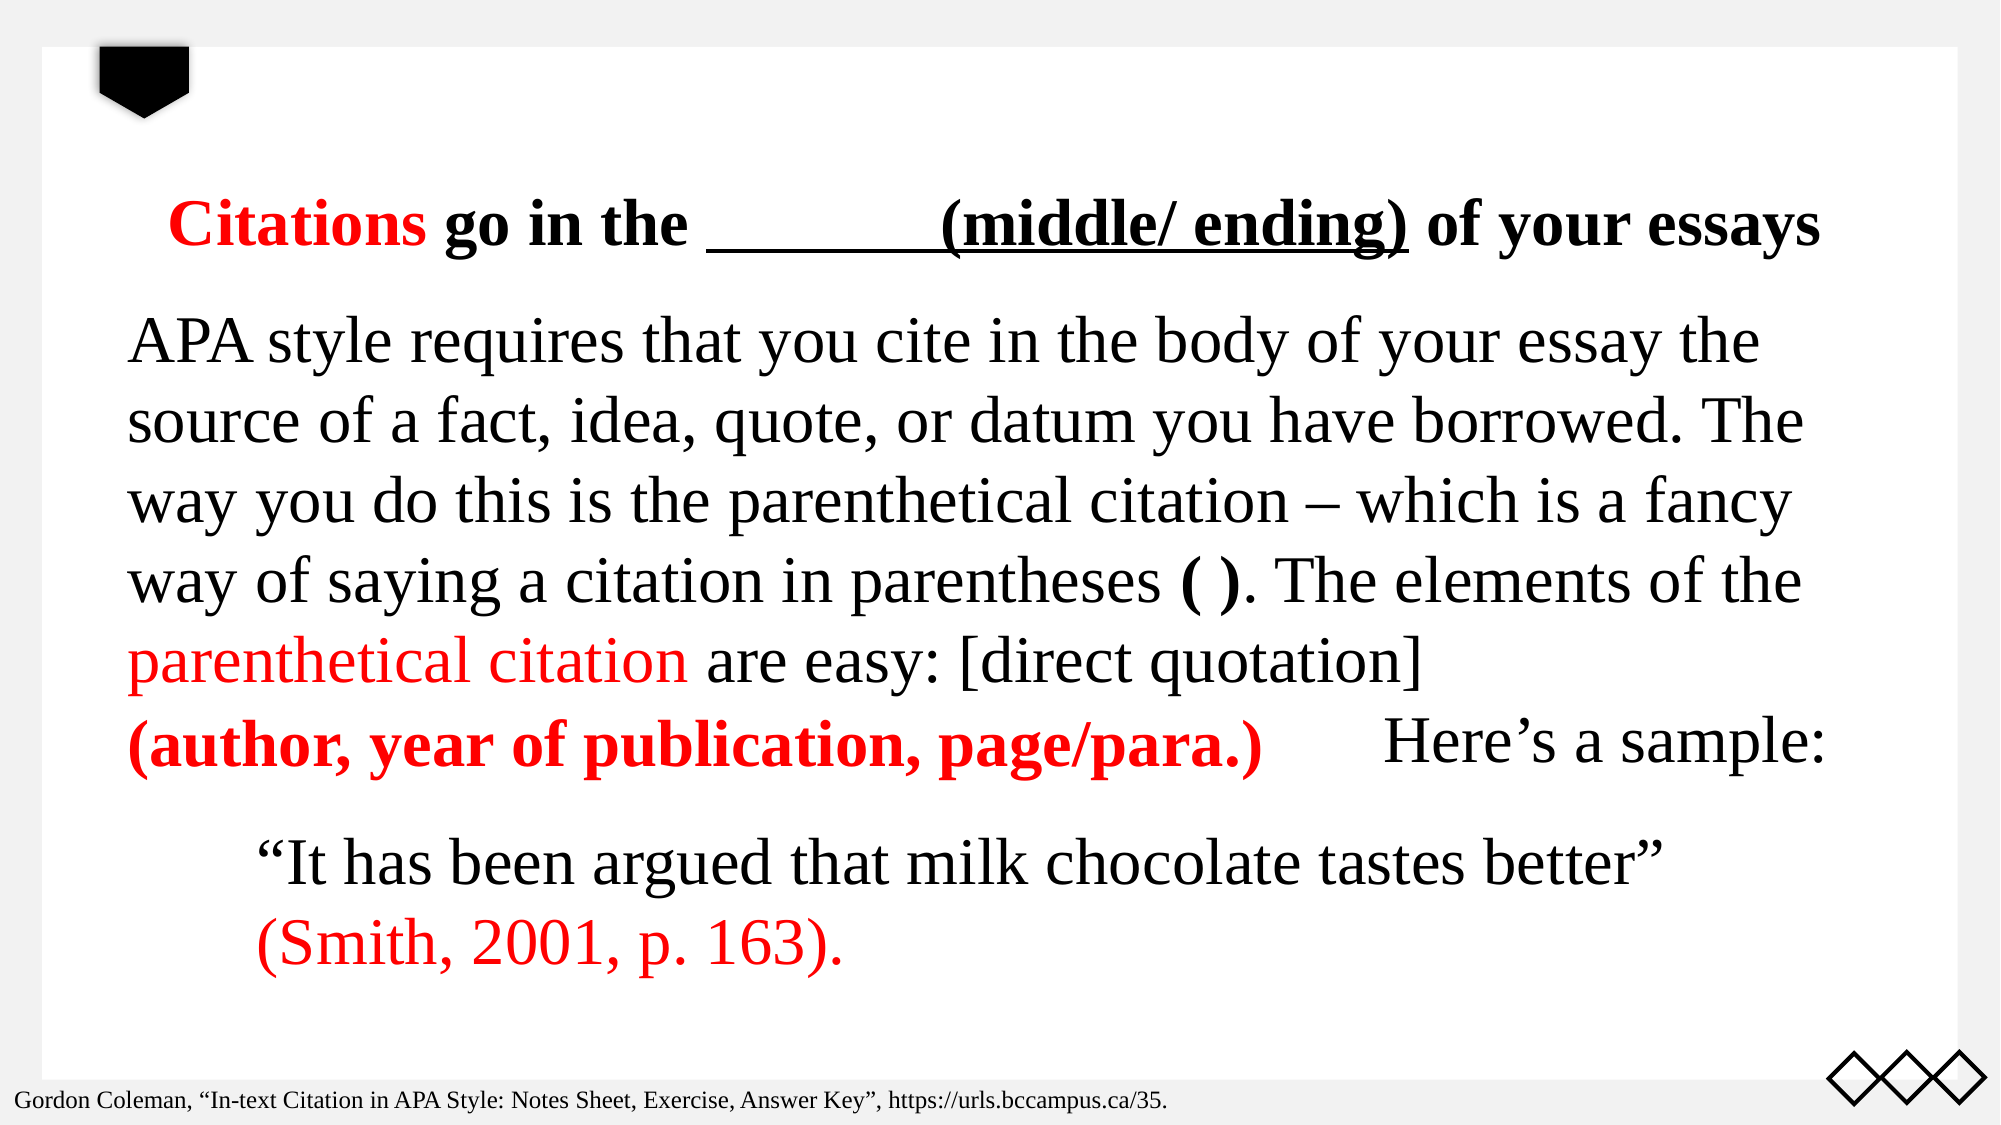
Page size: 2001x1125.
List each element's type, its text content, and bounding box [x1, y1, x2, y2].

text_box “It has been argued that milk chocolate tastes better” (Smith, 2001, p. 163). [242, 810, 1687, 985]
text_box Citations go in the (middle/ ending) of your essays [82, 171, 1909, 267]
text_box (author, year of publication, page/para.) [112, 692, 1374, 788]
text_box Gordon Coleman, “In-text Citation in APA Style: Notes Sheet, Exercise, Answer Key”, https://urls.bccampus.ca/35. [0, 1075, 1930, 1121]
text_box APA style requires that you cite in the body of your essay the source of a fact, idea, quote, or datum you have borrowed. The way you do this is the parenthetical citation – which is a fancy way of saying a citation in parentheses ( ). The elements of the parenthetical citation are easy: [direct quotation] Here’s a sample: [112, 288, 1930, 784]
